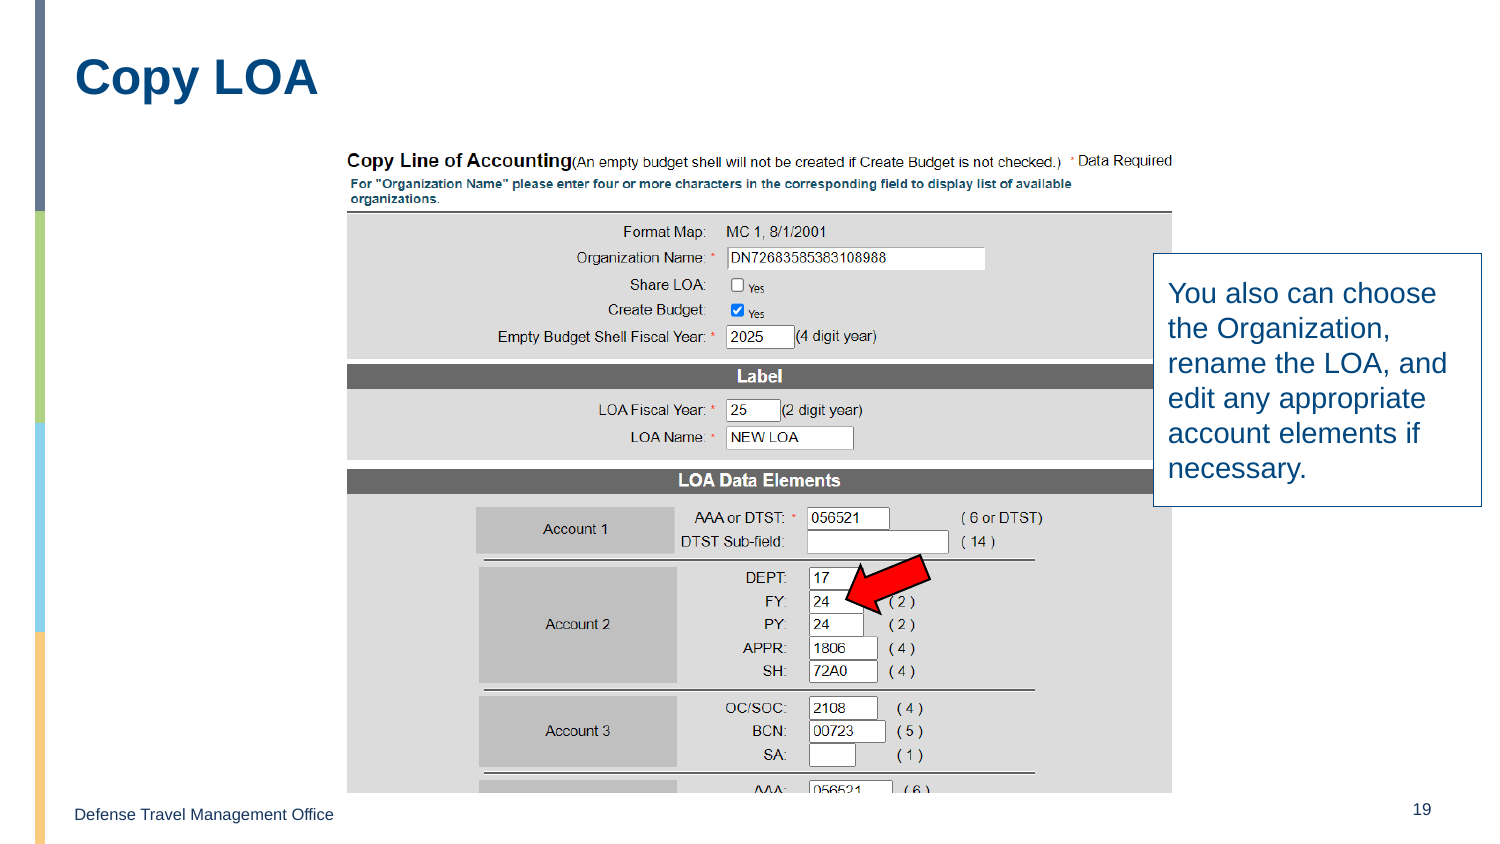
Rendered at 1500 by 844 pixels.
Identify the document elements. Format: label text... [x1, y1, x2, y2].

slide_number 19 [1400, 798, 1445, 828]
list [342, 143, 1177, 793]
title Copy LOA [74, 44, 1445, 127]
text_box You also can choose the Organization, rename the LOA, and edit any appropriate account elements if necessary. [1177, 253, 1482, 507]
